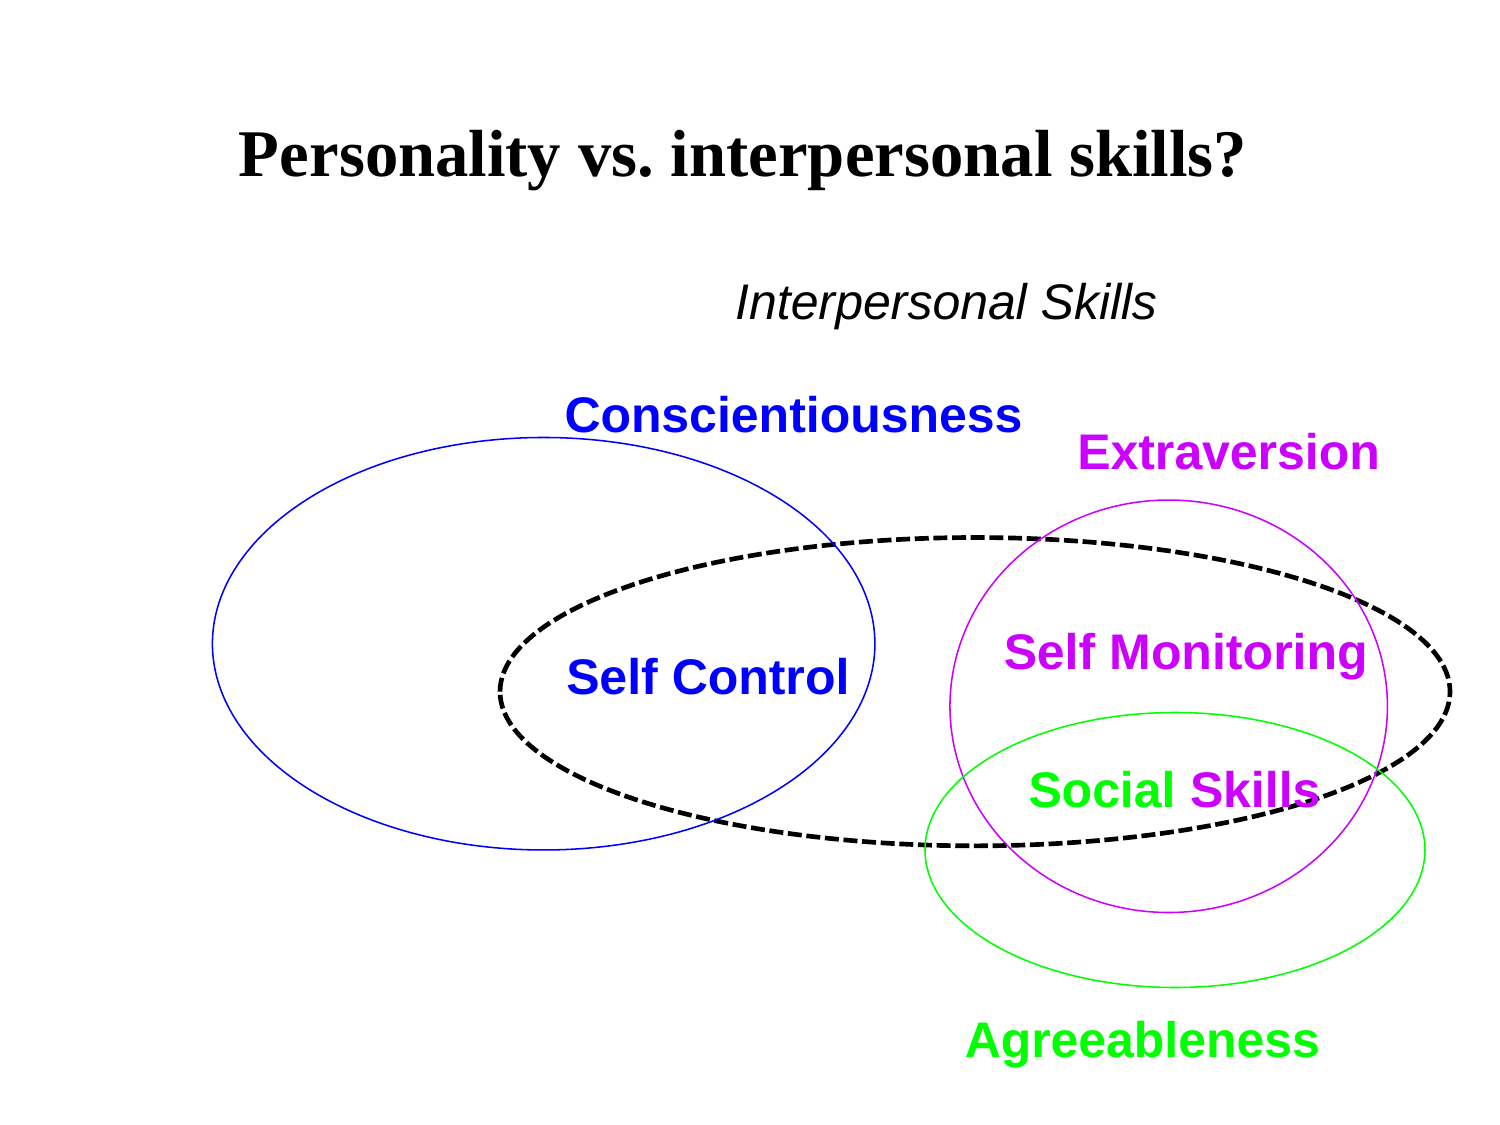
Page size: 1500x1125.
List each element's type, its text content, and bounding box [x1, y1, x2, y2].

text_box Self Control [551, 637, 865, 713]
text_box Self Monitoring [988, 612, 1383, 688]
text_box Social Skills [1013, 749, 1336, 825]
text_box Conscientiousness [549, 374, 1063, 450]
text_box [1357, 600, 1382, 612]
text_box Agreeableness [950, 999, 1363, 1075]
text_box Extraversion [1062, 412, 1438, 488]
text_box Interpersonal Skills [674, 262, 1218, 338]
text_box [716, 537, 1040, 845]
text_box [924, 712, 1426, 988]
text_box [949, 500, 1388, 777]
title Personality vs. interpersonal skills? [0, 75, 1488, 225]
text_box [212, 437, 875, 850]
text_box [1378, 612, 1451, 772]
